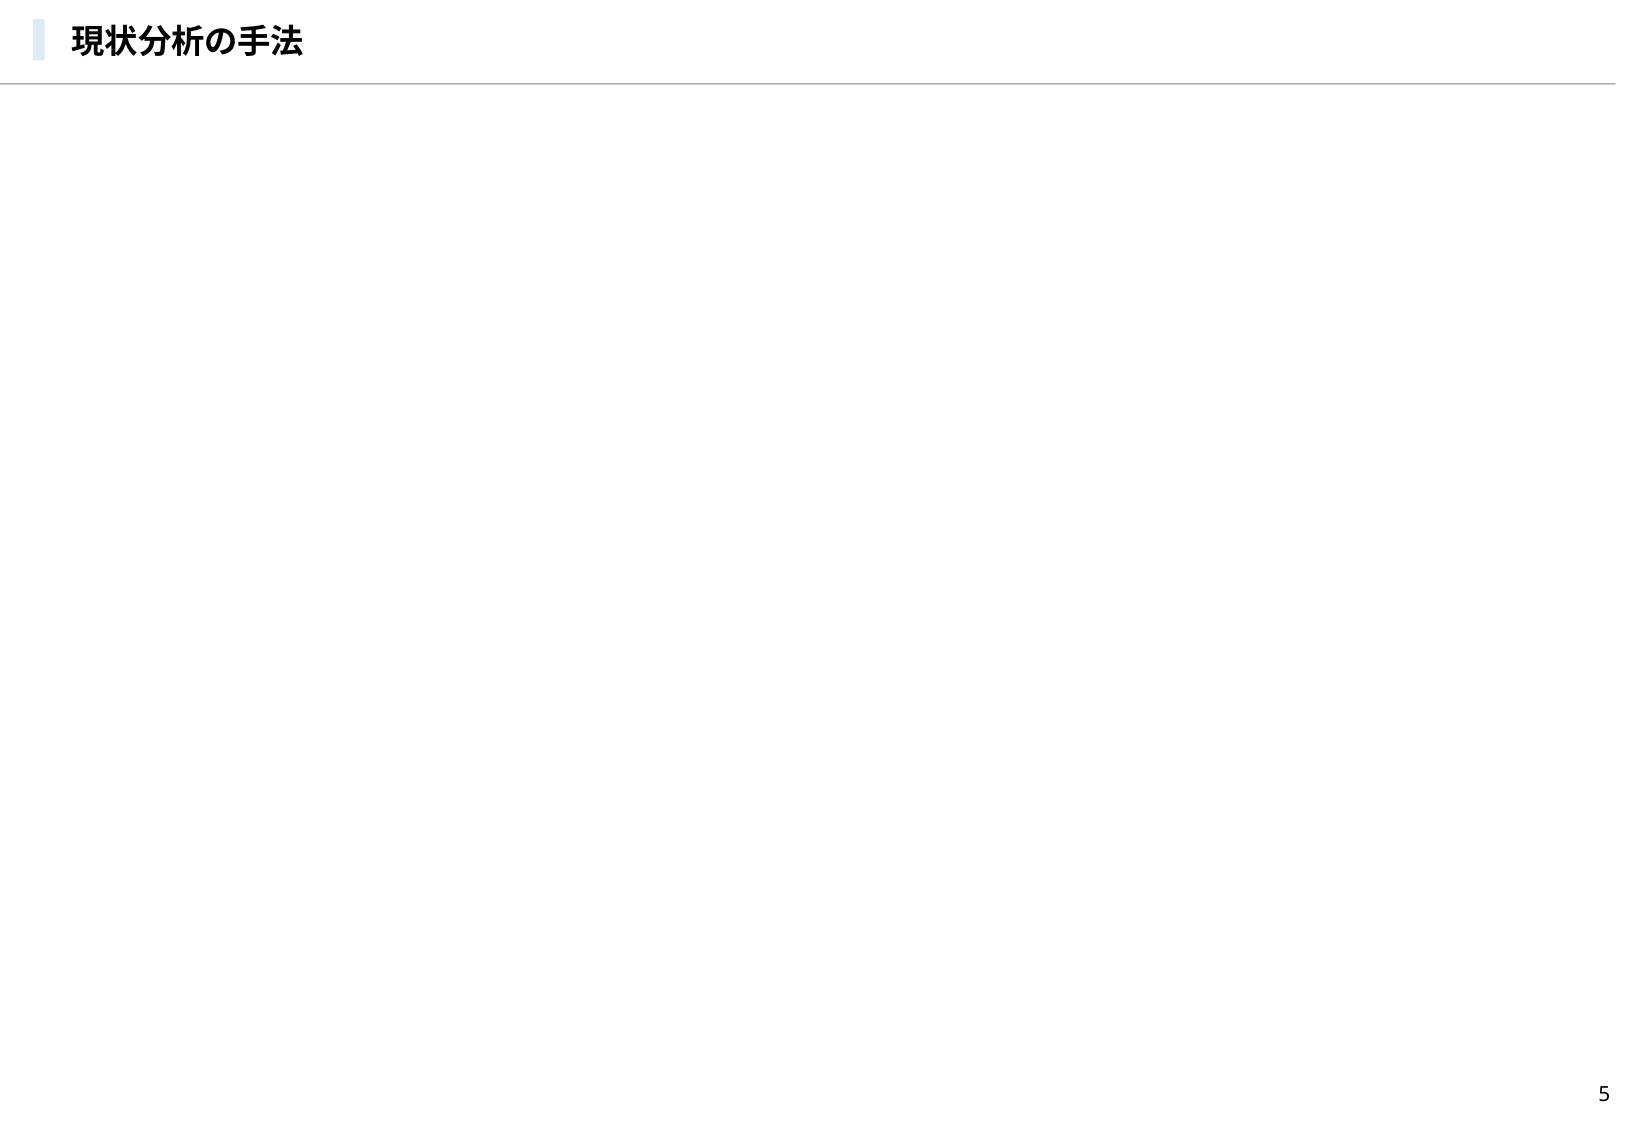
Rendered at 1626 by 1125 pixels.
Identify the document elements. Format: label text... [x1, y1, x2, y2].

title 現状分析の手法 [56, 6, 1601, 73]
slide_number 5 [1497, 1065, 1625, 1125]
